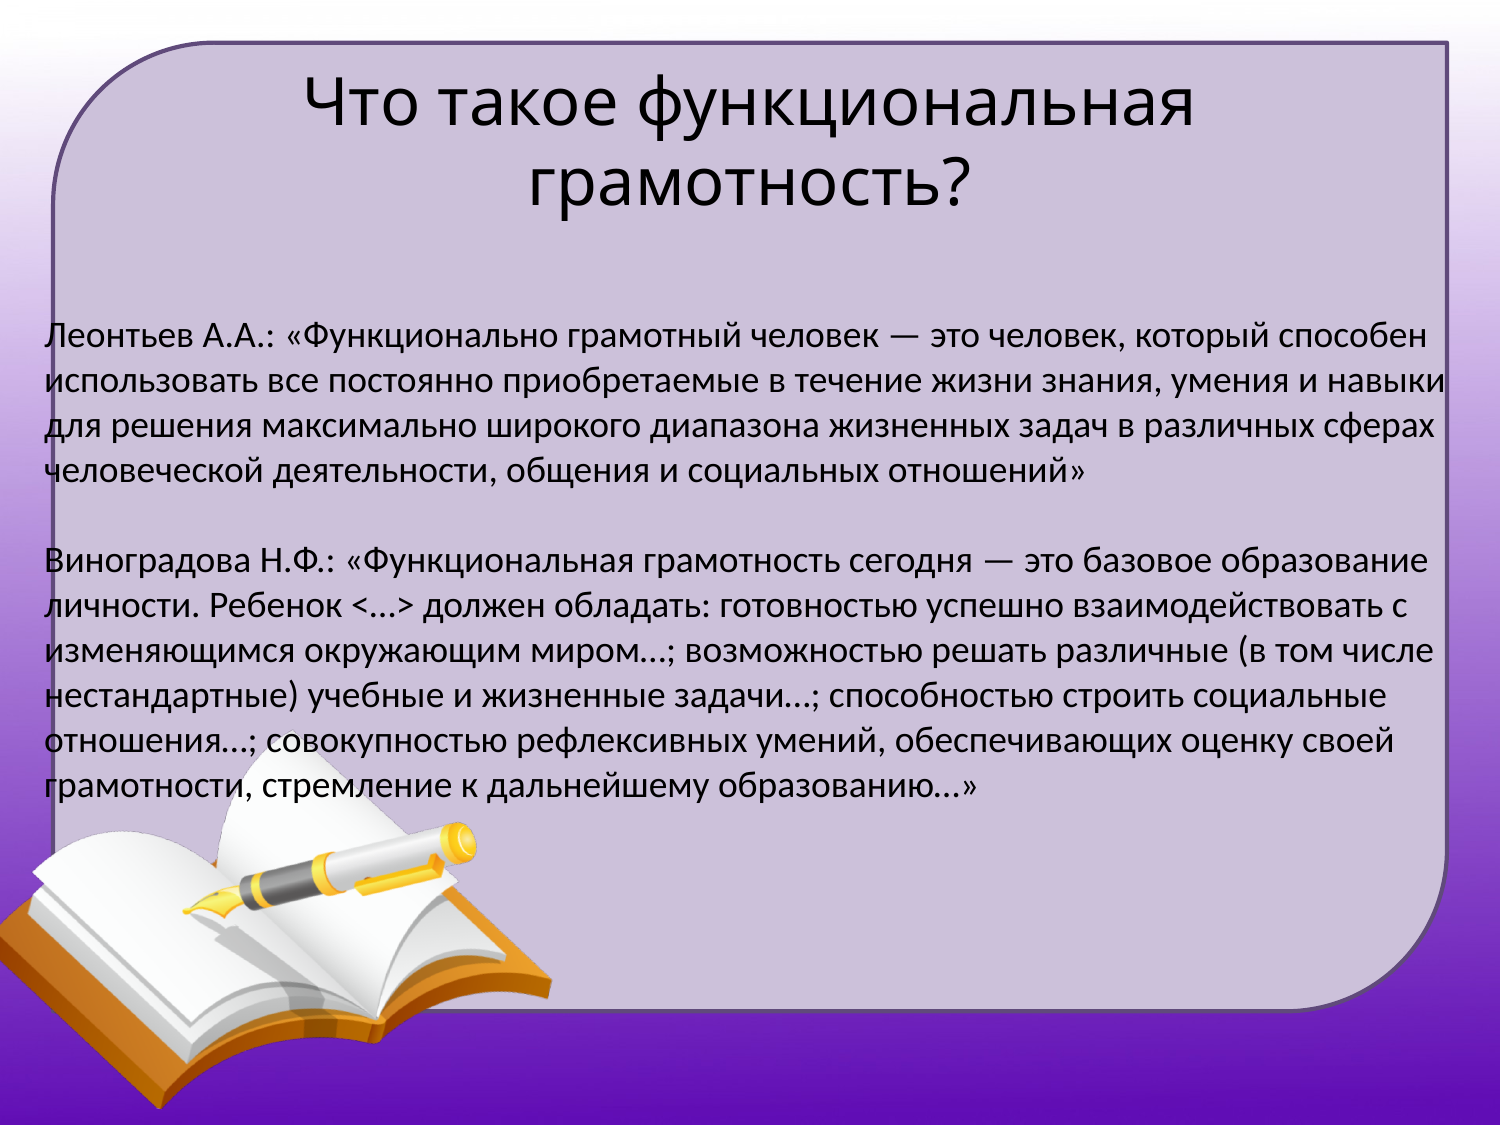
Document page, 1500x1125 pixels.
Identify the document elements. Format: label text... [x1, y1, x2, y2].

title Что такое функциональная грамотность? [75, 45, 1425, 233]
text_box Леонтьев А.А.: «Функционально грамотный человек — это человек, который способен использовать все постоянно приобретаемые в течение жизни знания, умения и навыки для решения максимально широкого диапазона жизненных задач в различных сферах человеческой деятельности, общения и социальных отношений» Виноградова Н.Ф.: «Функциональная грамотность сегодня — это базовое образование личности. Ребенок <…> должен обладать: готовностью успешно взаимодействовать с изменяющимся окружающим миром…; возможностью решать различные (в том числе нестандартные) учебные и жизненные задачи…; способностью строить социальные отношения…; совокупностью рефлексивных умений, обеспечивающих оценку своей грамотности, стремление к дальнейшему образованию…» [29, 302, 1478, 813]
picture [0, 0, 1500, 1125]
